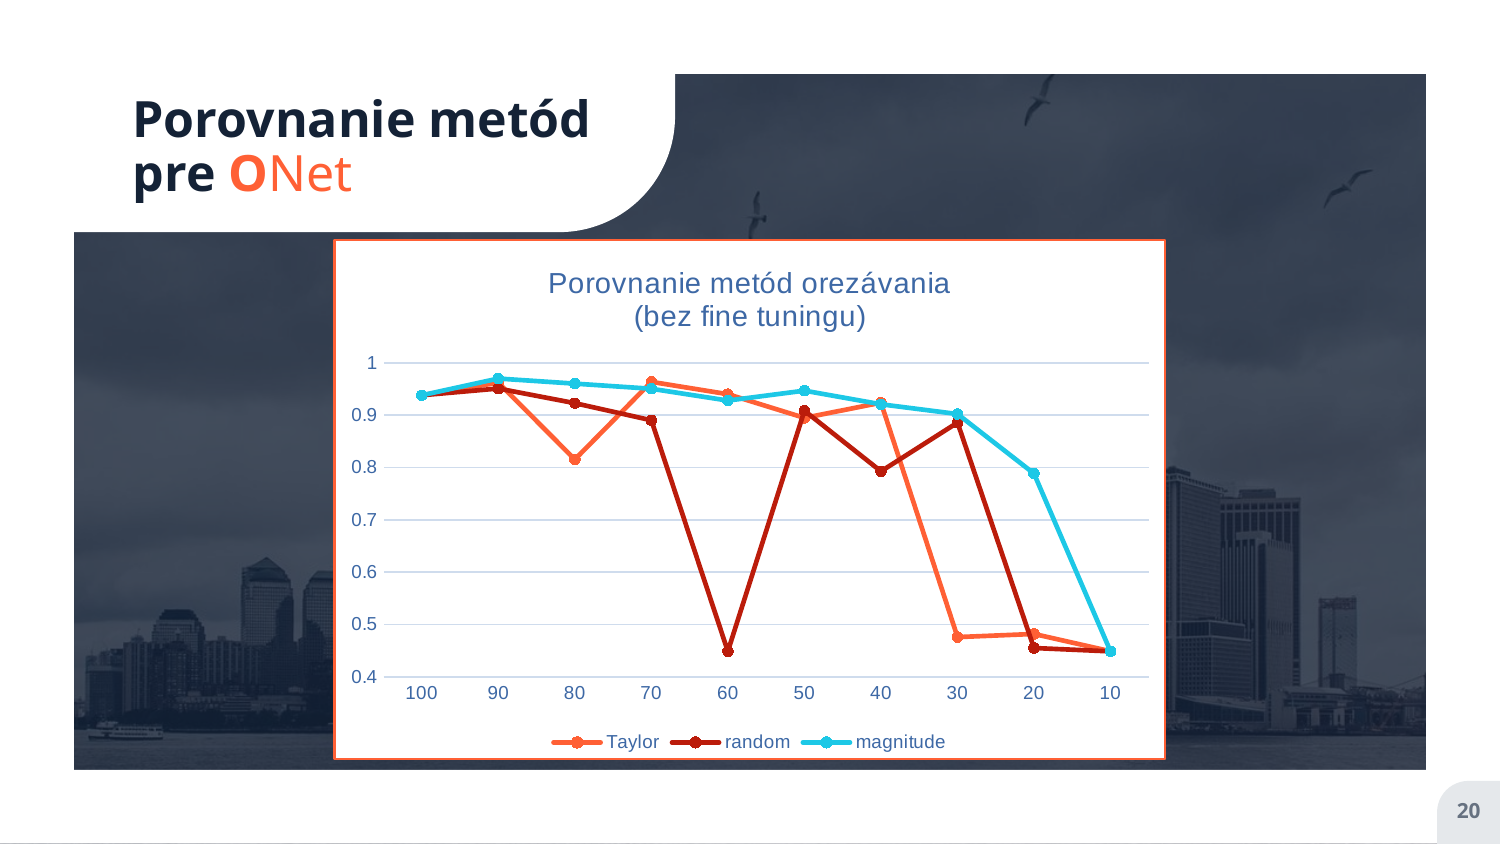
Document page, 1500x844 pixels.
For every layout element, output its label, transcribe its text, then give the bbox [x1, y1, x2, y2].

chart [333, 239, 1167, 761]
slide_number 20 [1437, 780, 1500, 844]
title Porovnanie metód pre ONet [132, 61, 680, 295]
